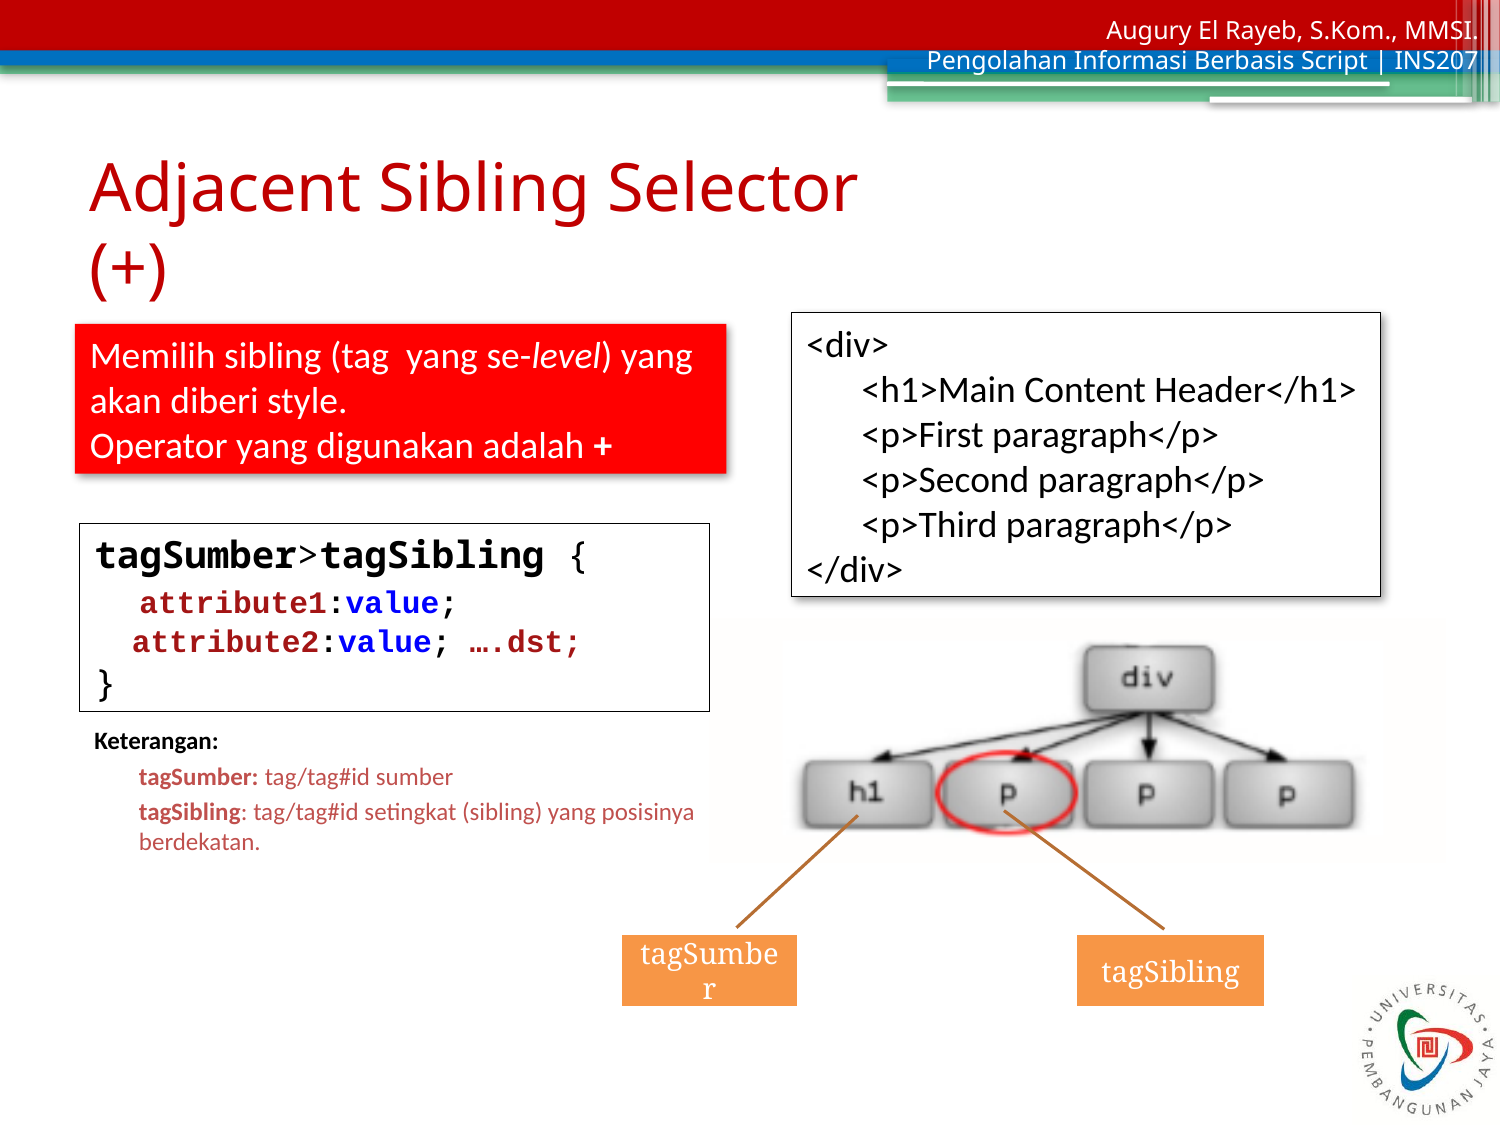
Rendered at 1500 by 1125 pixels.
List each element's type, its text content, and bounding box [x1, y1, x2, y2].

text_box tagSumber>tagSibling { attribute1:value; attribute2:value; ….dst; } [79, 523, 710, 712]
text_box <div> <h1>Main Content Header</h1> <p>First paragraph</p> <p>Second paragraph</p> <p>Third paragraph</p> </div> [791, 313, 1381, 597]
text_box tagSumber [622, 935, 797, 1006]
title Adjacent Sibling Selector (+) [75, 137, 1425, 313]
text_box tagSibling [1077, 935, 1264, 1006]
list Keterangan: tagSumber: tag/tag#id sumber tagSibling: tag/tag#id setingkat (sibling) yang posisinya berdekatan. [79, 717, 703, 865]
text_box Memilih sibling (tag yang se-level) yang akan diberi style. Operator yang digunakan adalah + [74, 323, 727, 474]
text_box tagSumber [735, 873, 798, 929]
text_box tagSibling [1085, 873, 1166, 931]
picture [709, 618, 1446, 864]
picture [1352, 975, 1500, 1125]
